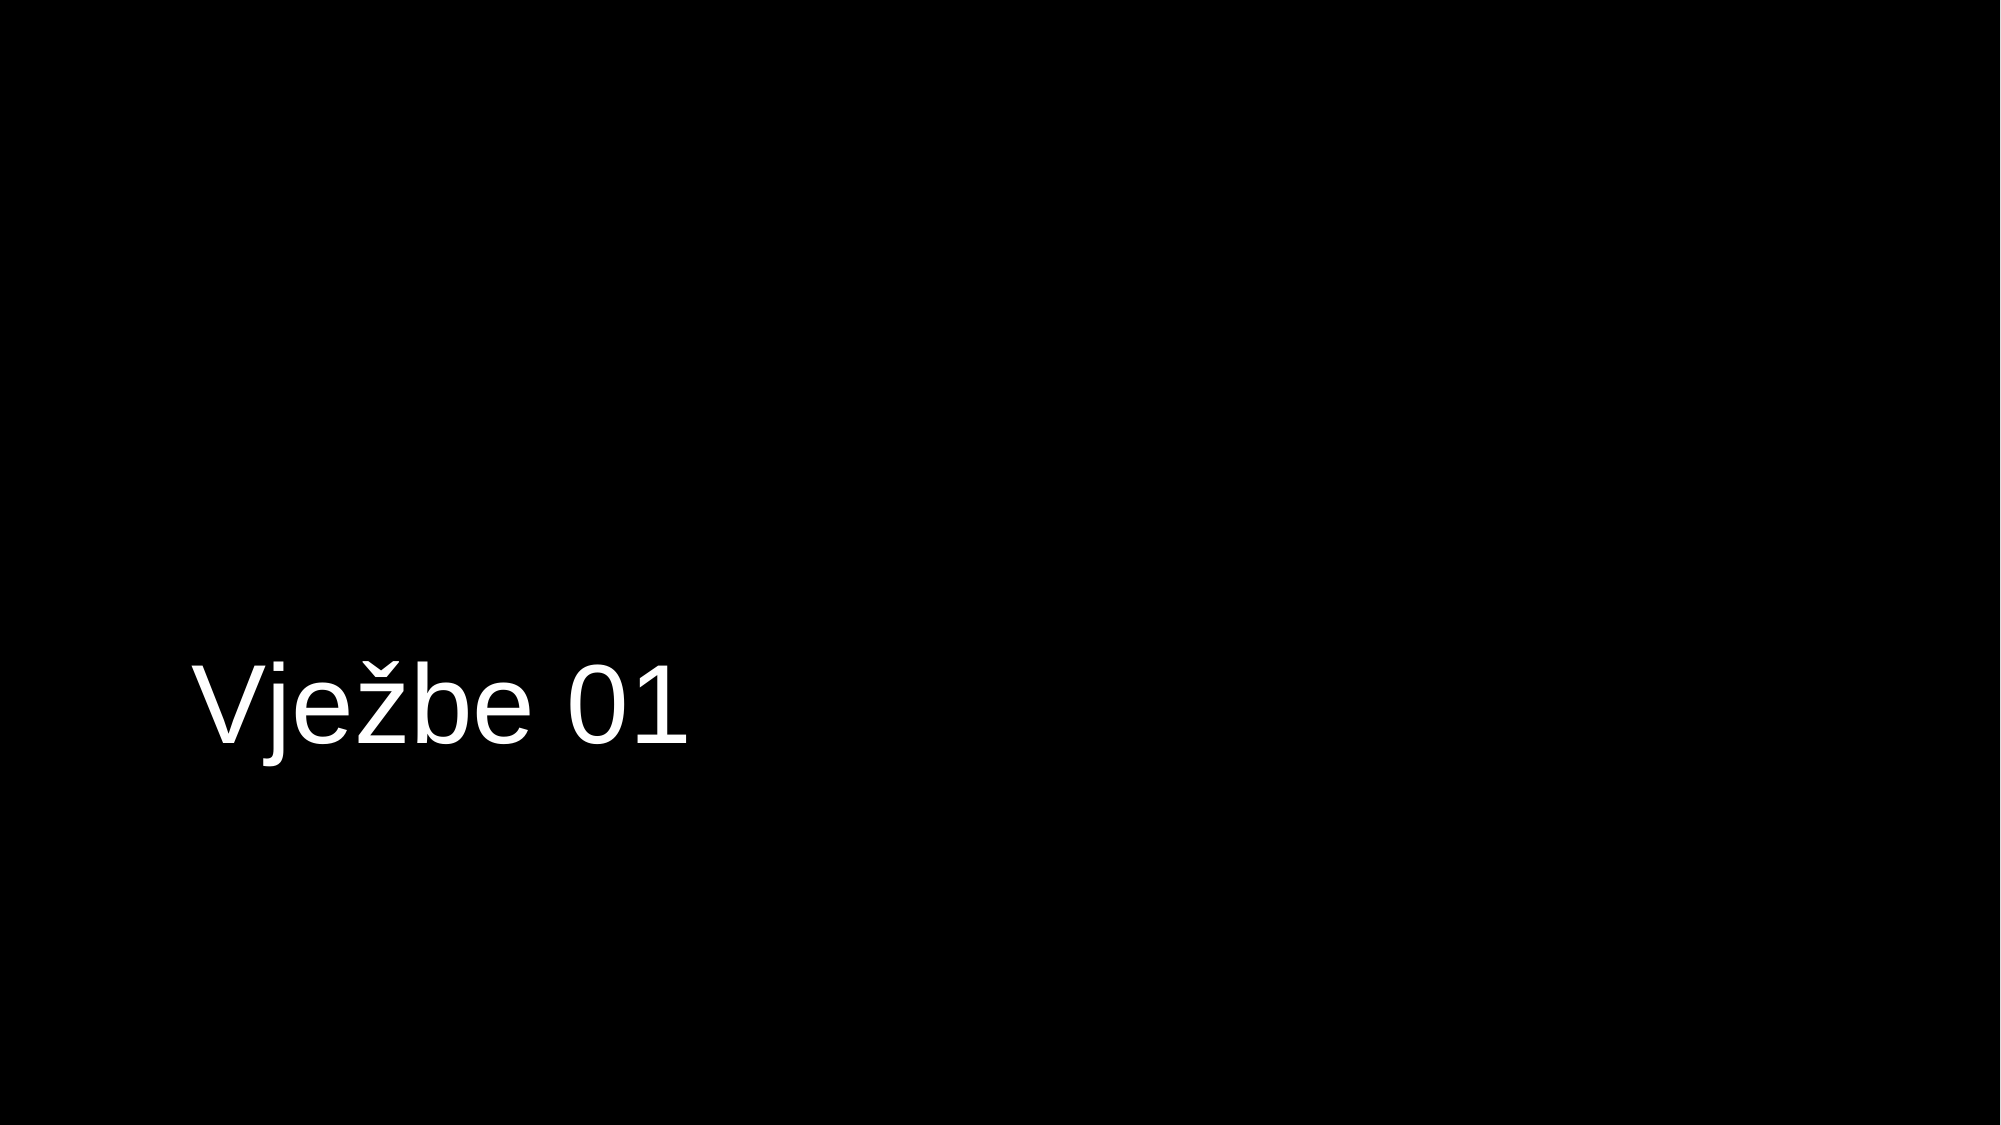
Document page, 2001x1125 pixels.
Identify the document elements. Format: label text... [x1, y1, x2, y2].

title Vježbe 01 [176, 542, 1890, 873]
